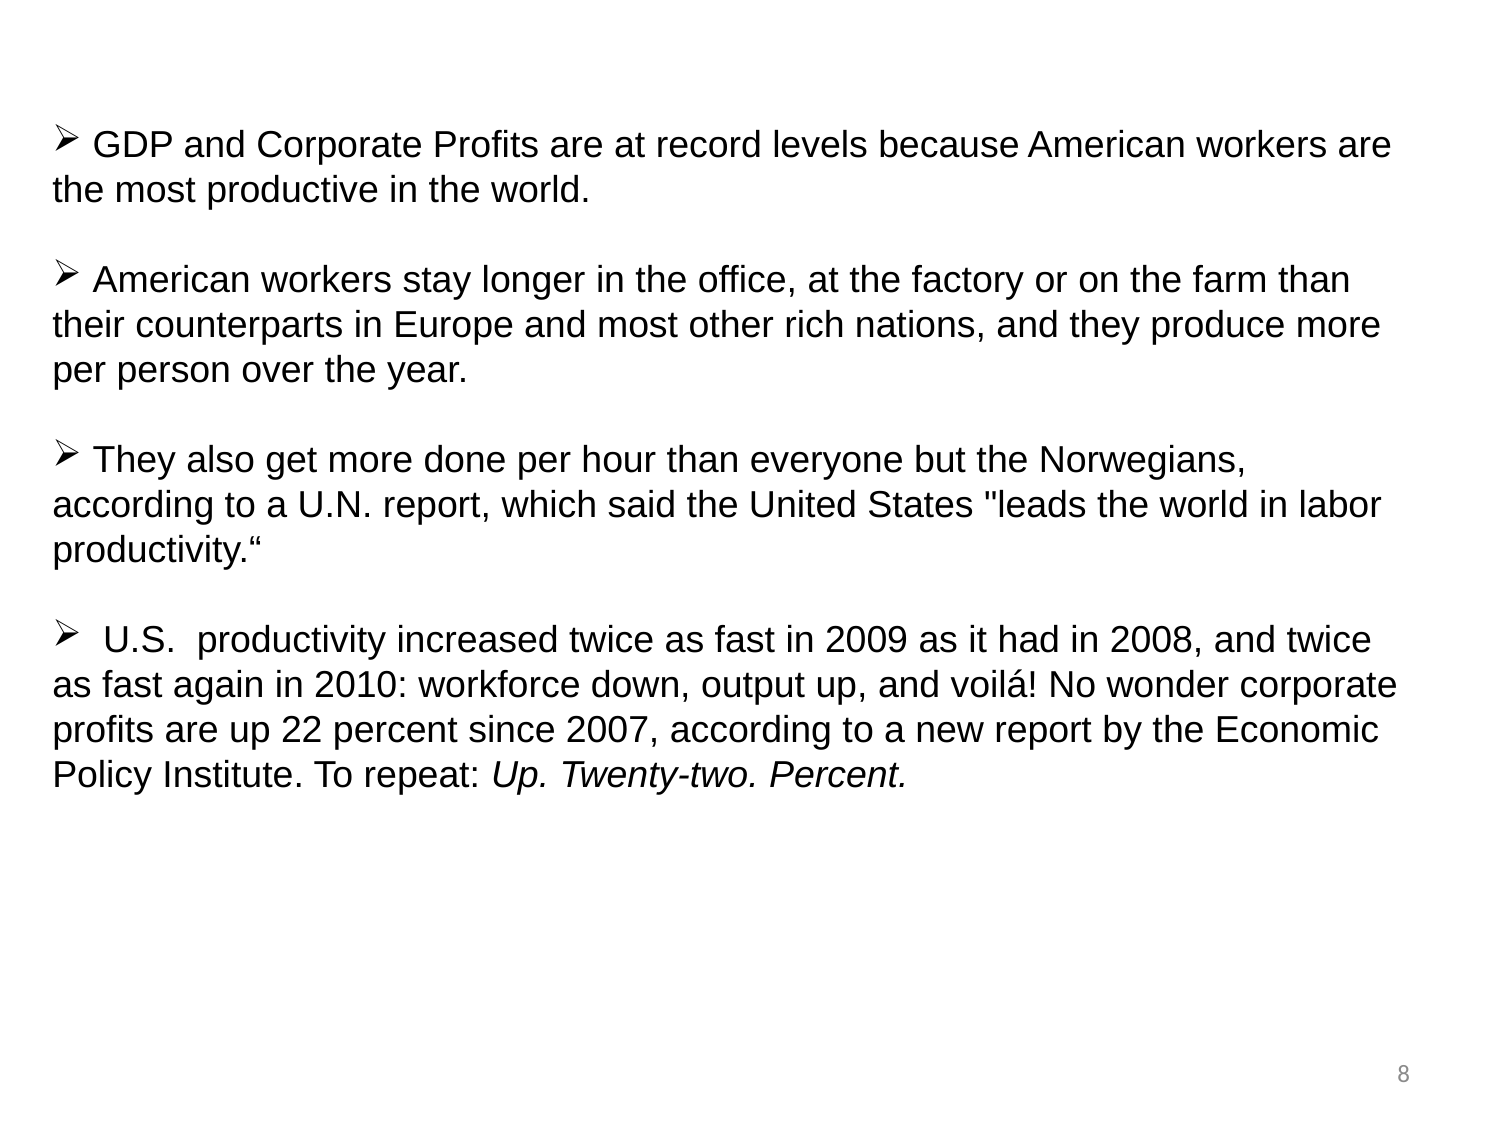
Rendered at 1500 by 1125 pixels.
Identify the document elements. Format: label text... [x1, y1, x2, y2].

slide_number 8 [1074, 1042, 1425, 1103]
text_box GDP and Corporate Profits are at record levels because American workers are the most productive in the world. American workers stay longer in the office, at the factory or on the farm than their counterparts in Europe and most other rich nations, and they produce more per person over the year. They also get more done per hour than everyone but the Norwegians, according to a U.N. report, which said the United States "leads the world in labor productivity.“ U.S. productivity increased twice as fast in 2009 as it had in 2008, and twice as fast again in 2010: workforce down, output up, and voilá! No wonder corporate profits are up 22 percent since 2007, according to a new report by the Economic Policy Institute. To repeat: Up. Twenty-two. Percent. [37, 112, 1425, 1028]
